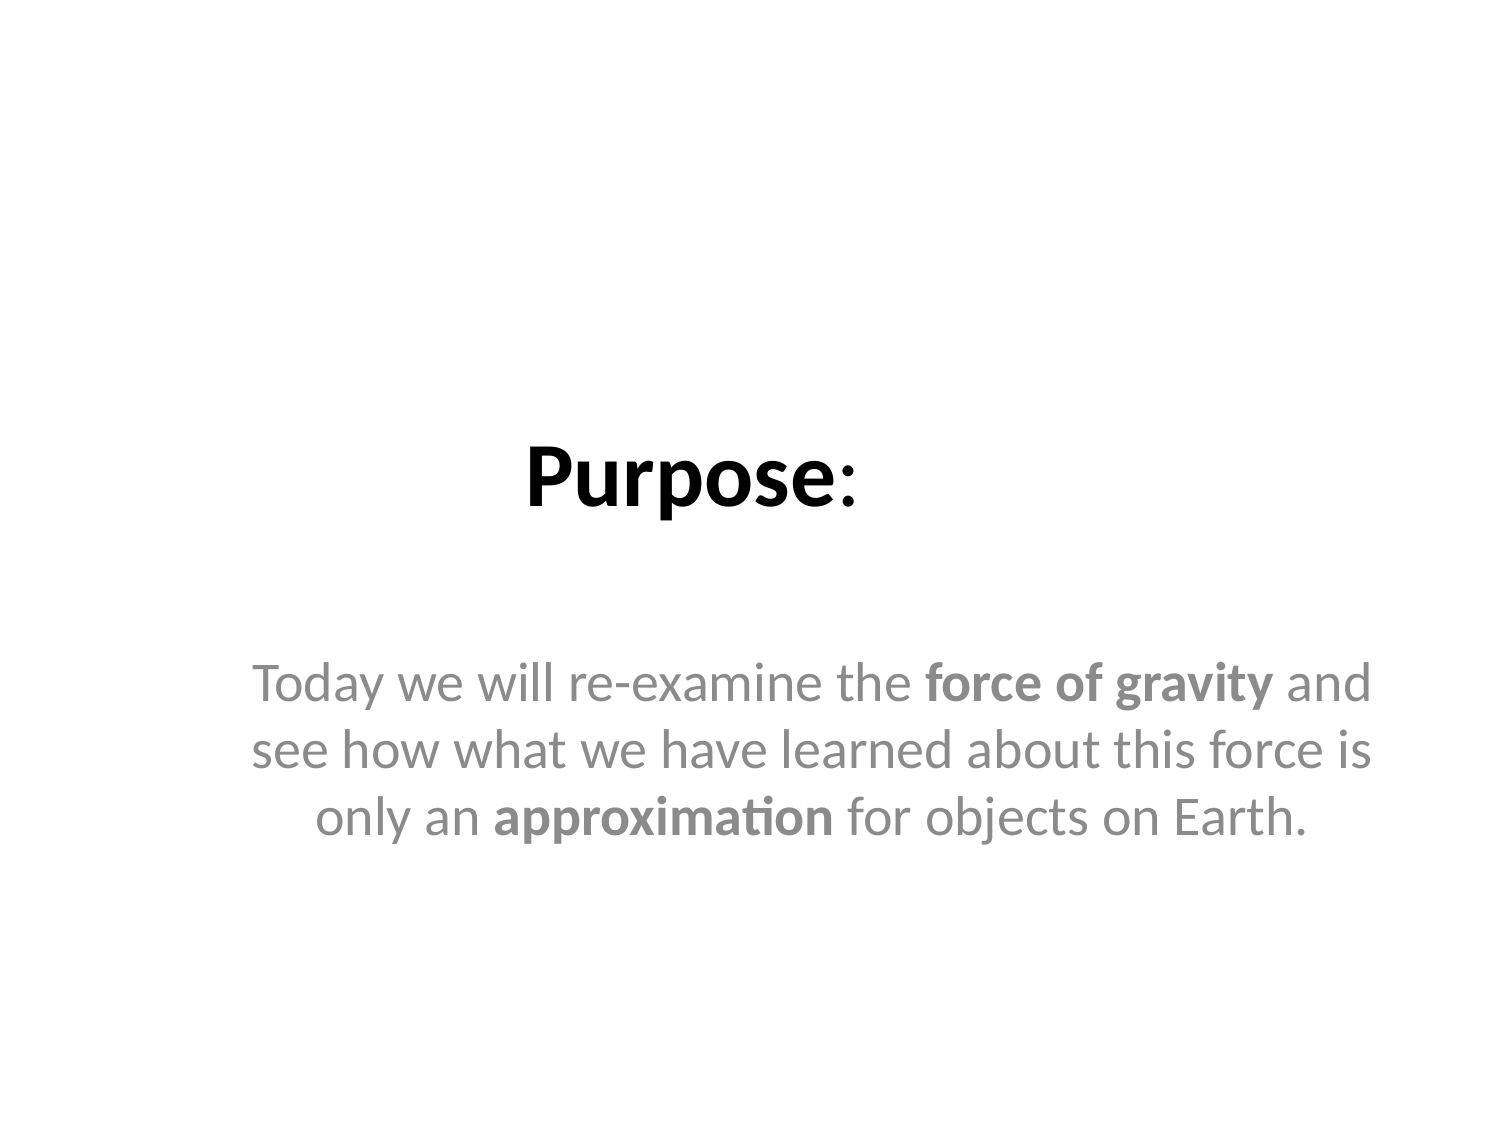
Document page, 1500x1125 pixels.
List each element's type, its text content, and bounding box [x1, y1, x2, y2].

subtitle Today we will re-examine the force of gravity and see how what we have learned about this force is only an approximation for objects on Earth. [225, 637, 1400, 925]
title Purpose: [112, 349, 1388, 591]
